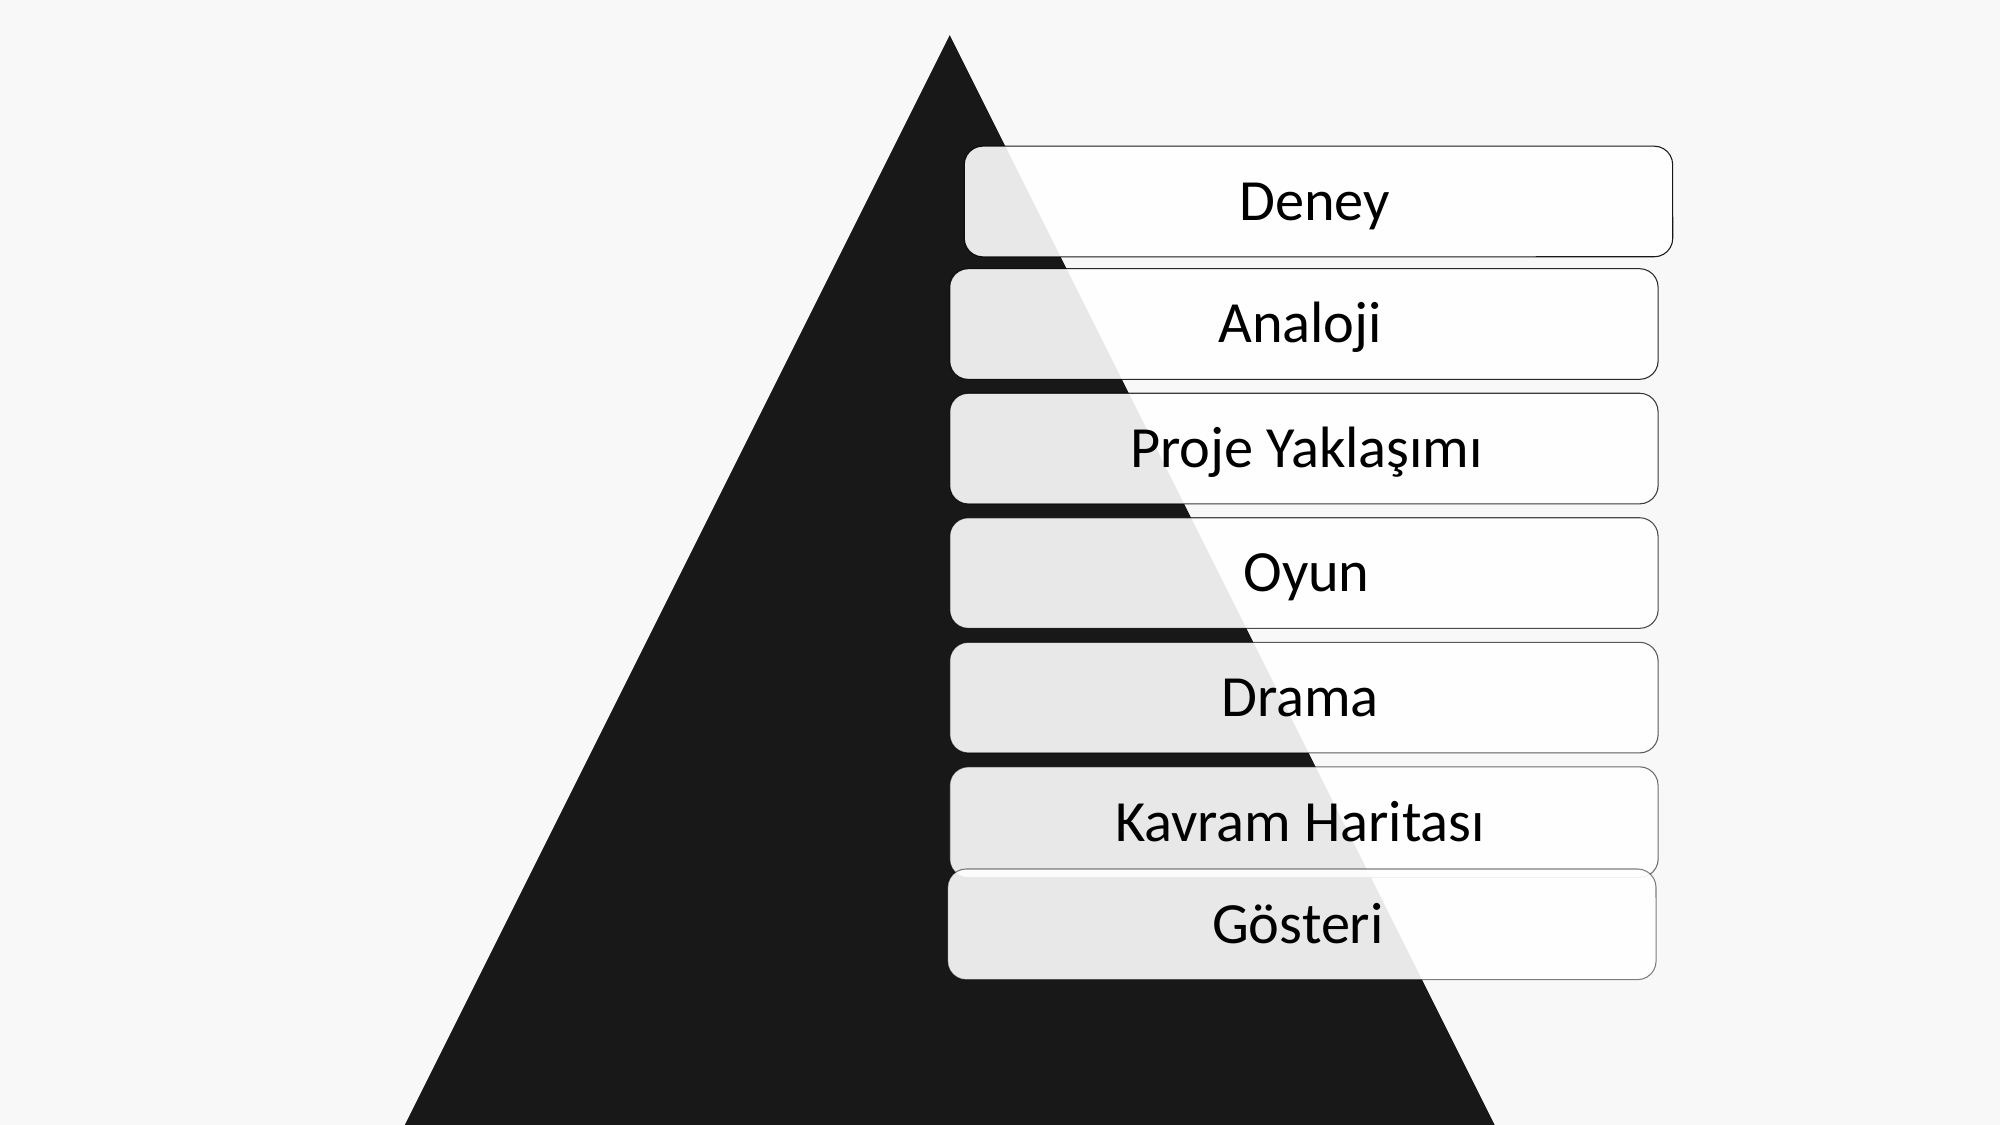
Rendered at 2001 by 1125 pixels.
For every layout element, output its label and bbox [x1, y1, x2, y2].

text_box [21, 35, 2000, 1125]
